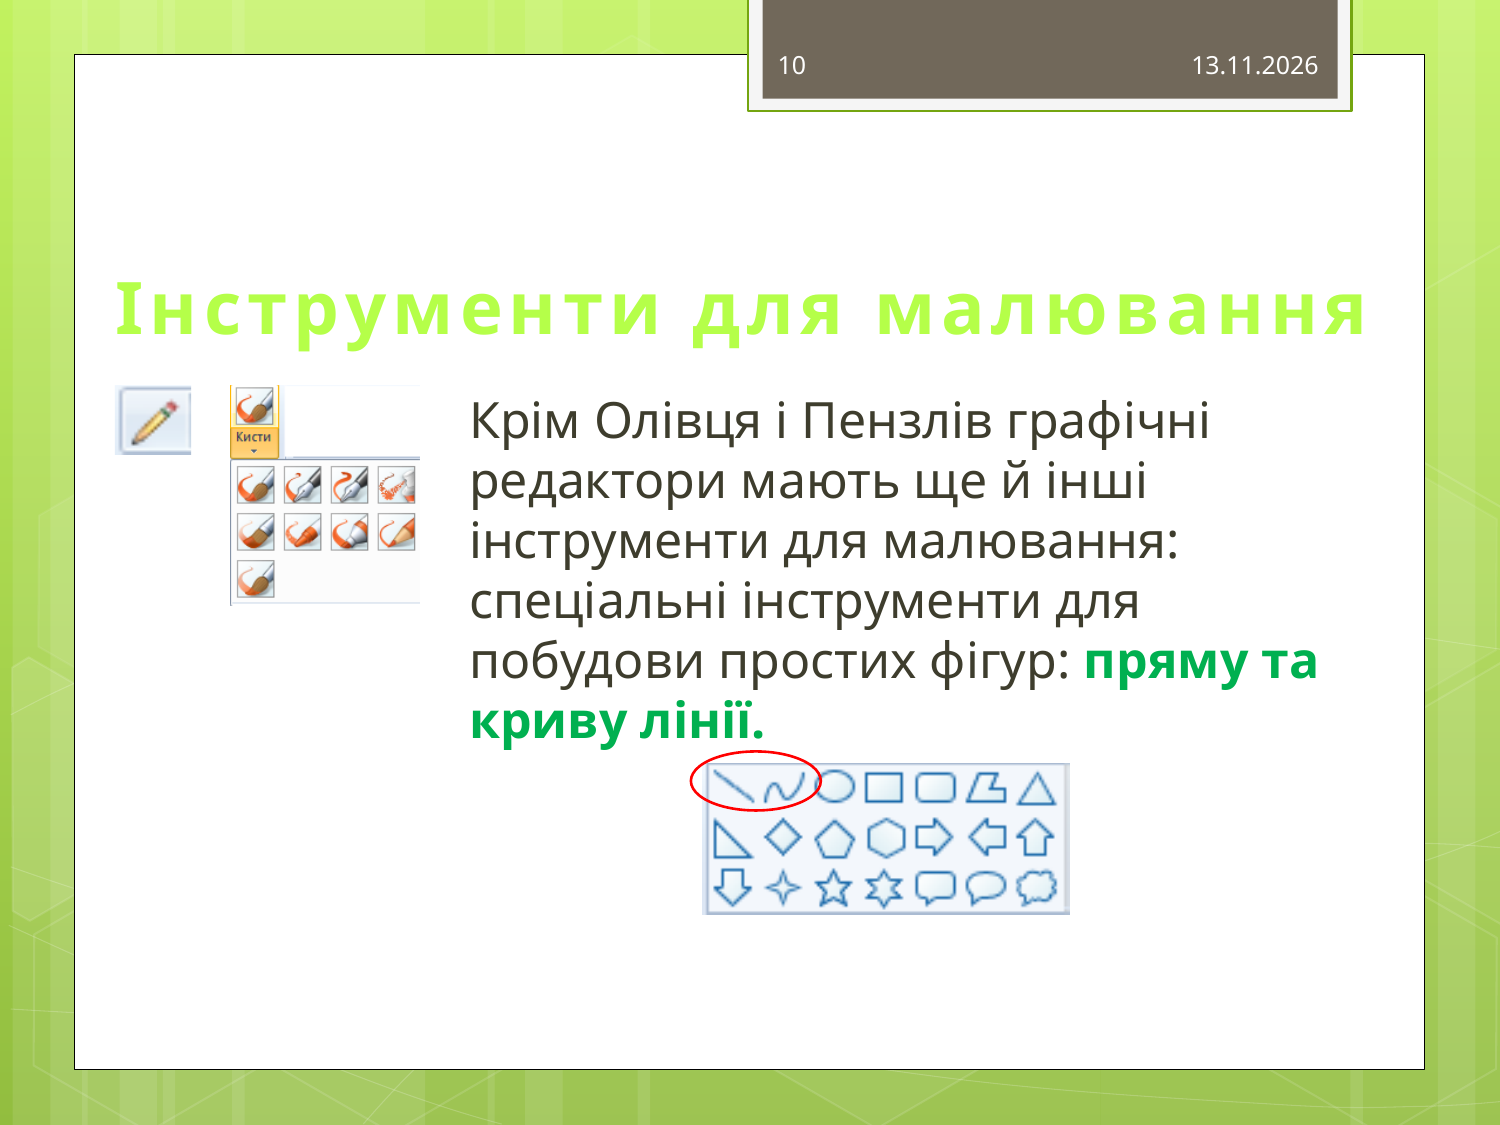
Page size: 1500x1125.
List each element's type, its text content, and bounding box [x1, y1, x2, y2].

title Інструменти для малювання [100, 168, 1400, 357]
text_box [703, 750, 807, 762]
slide_number 10 [762, 36, 982, 97]
picture [229, 385, 420, 607]
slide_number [983, 36, 1334, 97]
picture [702, 763, 1071, 915]
text_box [689, 762, 702, 795]
picture [114, 385, 192, 457]
list Крім Олівця і Пензлів графічні редактори мають ще й інші інструменти для малювання: спеціальні інструменти для побудови простих фігур: пряму та криву лінії. [442, 381, 1388, 957]
